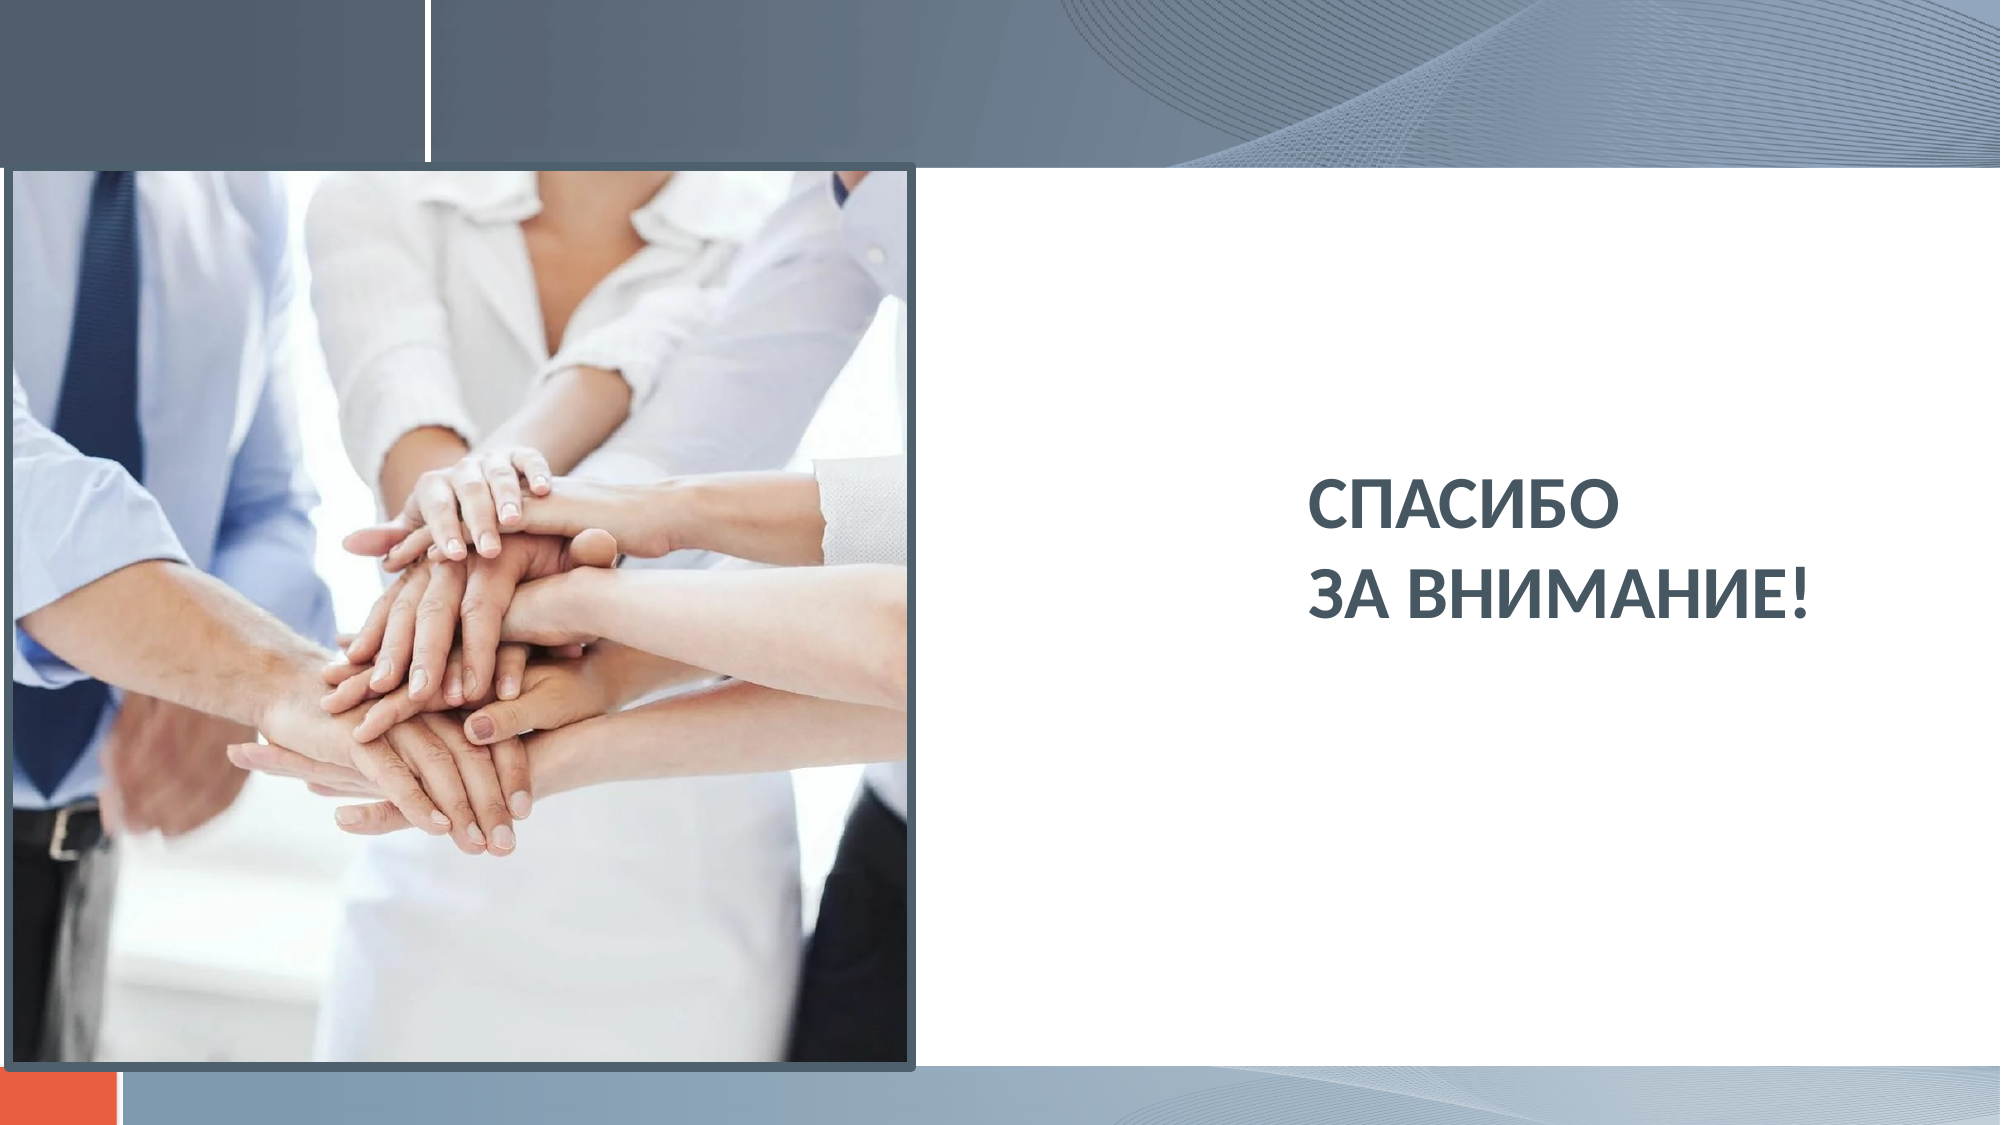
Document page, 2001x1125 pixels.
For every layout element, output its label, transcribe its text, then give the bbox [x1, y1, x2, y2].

text_box СПАСИБО ЗА ВНИМАНИЕ! [1294, 446, 1829, 642]
picture [12, 171, 908, 1063]
